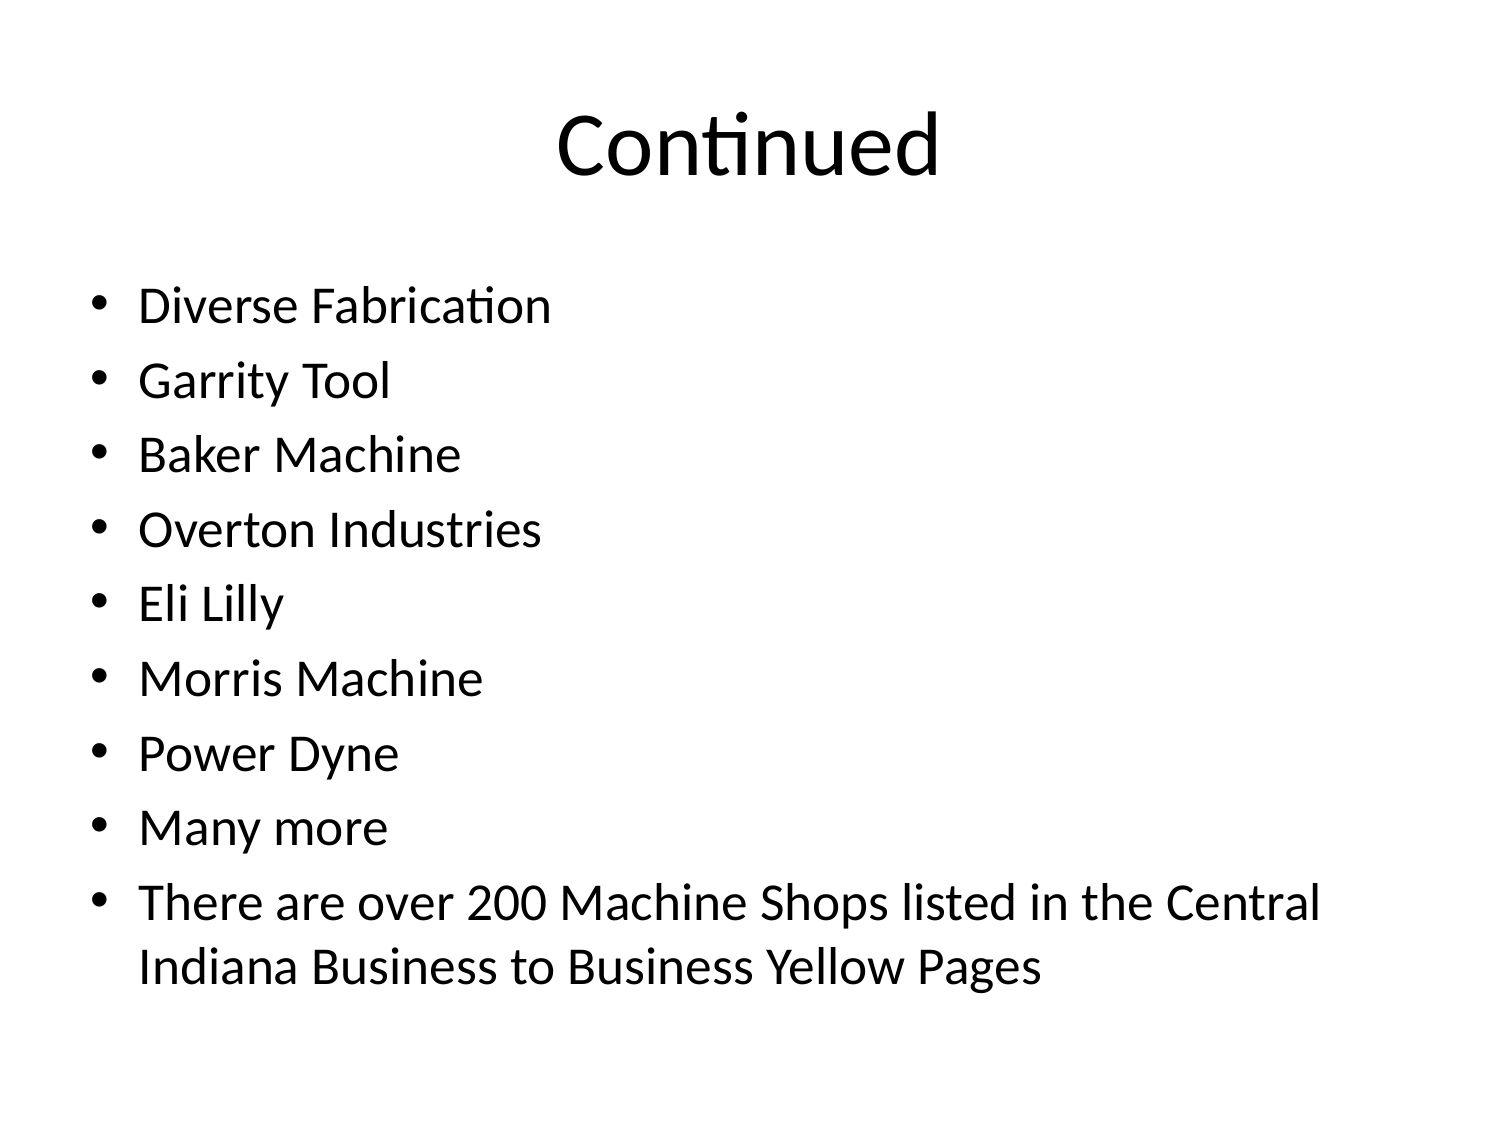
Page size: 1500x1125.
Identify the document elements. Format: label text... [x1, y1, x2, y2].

title Continued [75, 45, 1425, 233]
list Diverse Fabrication Garrity Tool Baker Machine Overton Industries Eli Lilly Morris Machine Power Dyne Many more There are over 200 Machine Shops listed in the Central Indiana Business to Business Yellow Pages [75, 262, 1425, 1005]
